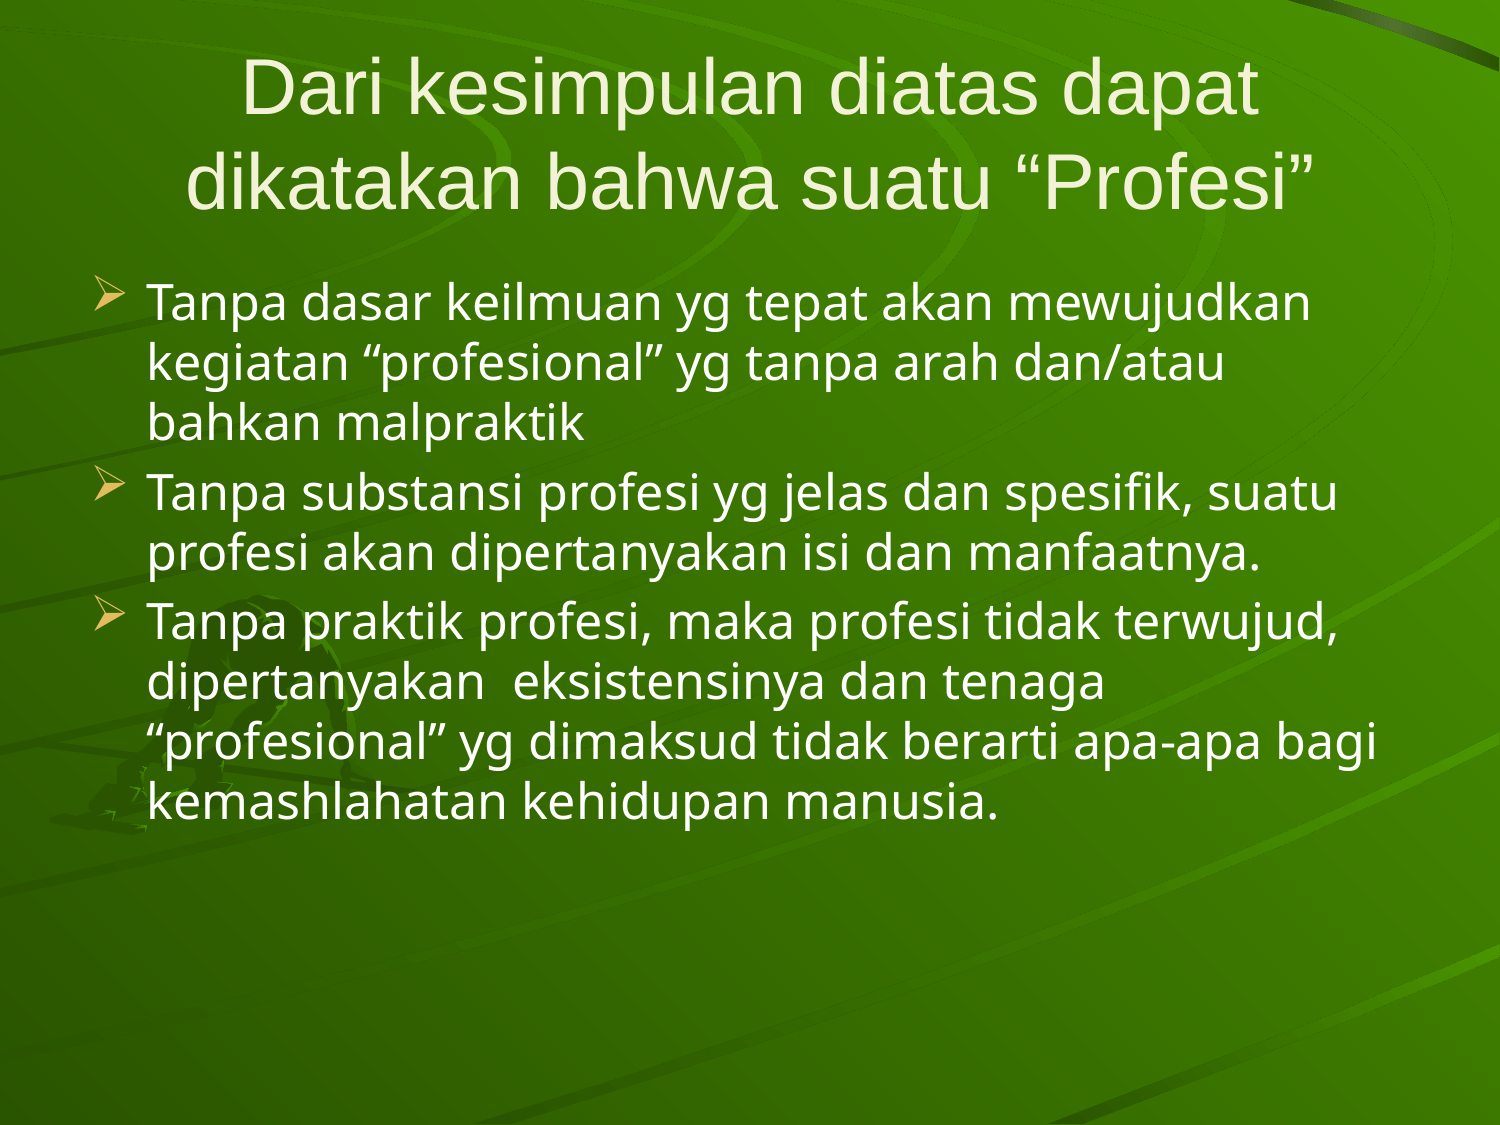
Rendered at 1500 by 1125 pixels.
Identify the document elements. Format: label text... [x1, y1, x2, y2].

title Dari kesimpulan diatas dapat dikatakan bahwa suatu “Profesi” [74, 25, 1426, 233]
list Tanpa dasar keilmuan yg tepat akan mewujudkan kegiatan “profesional” yg tanpa arah dan/atau bahkan malpraktik Tanpa substansi profesi yg jelas dan spesifik, suatu profesi akan dipertanyakan isi dan manfaatnya. Tanpa praktik profesi, maka profesi tidak terwujud, dipertanyakan eksistensinya dan tenaga “profesional” yg dimaksud tidak berarti apa-apa bagi kemashlahatan kehidupan manusia. [74, 262, 1426, 1006]
